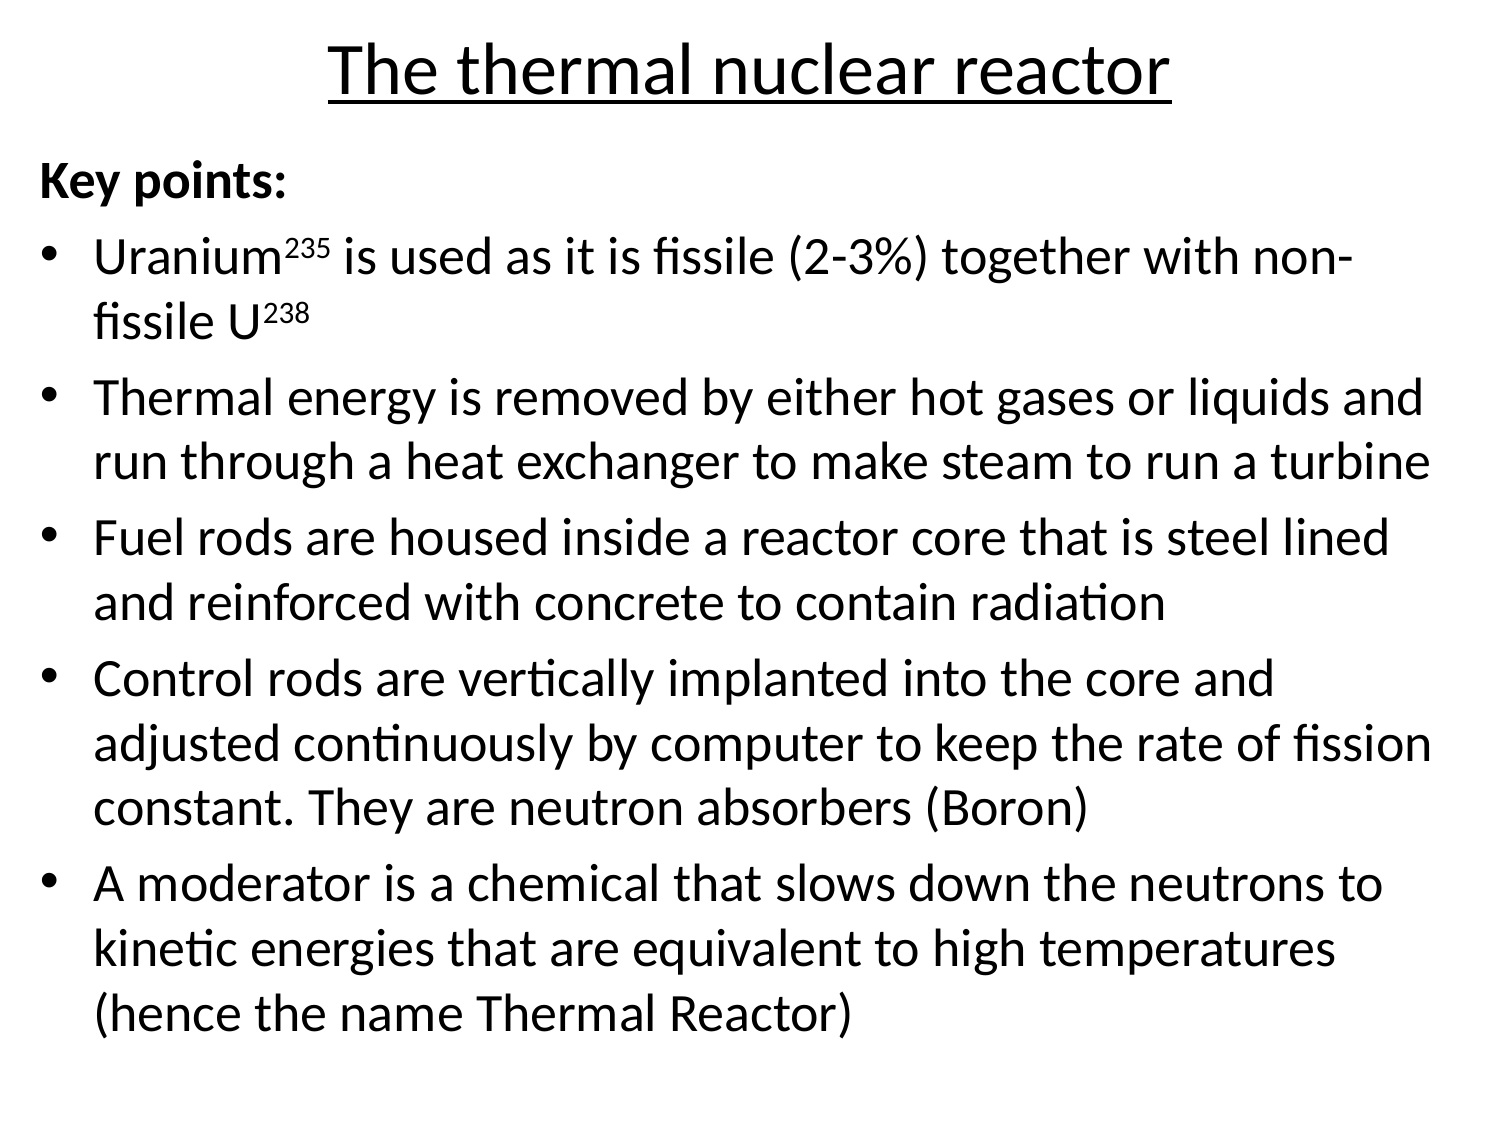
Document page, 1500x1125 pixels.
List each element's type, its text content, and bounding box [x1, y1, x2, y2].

title The thermal nuclear reactor [75, 12, 1425, 118]
list Key points: Uranium235 is used as it is fissile (2-3%) together with non-fissile U238 Thermal energy is removed by either hot gases or liquids and run through a heat exchanger to make steam to run a turbine Fuel rods are housed inside a reactor core that is steel lined and reinforced with concrete to contain radiation Control rods are vertically implanted into the core and adjusted continuously by computer to keep the rate of fission constant. They are neutron absorbers (Boron) A moderator is a chemical that slows down the neutrons to kinetic energies that are equivalent to high temperatures (hence the name Thermal Reactor) [24, 137, 1475, 1113]
